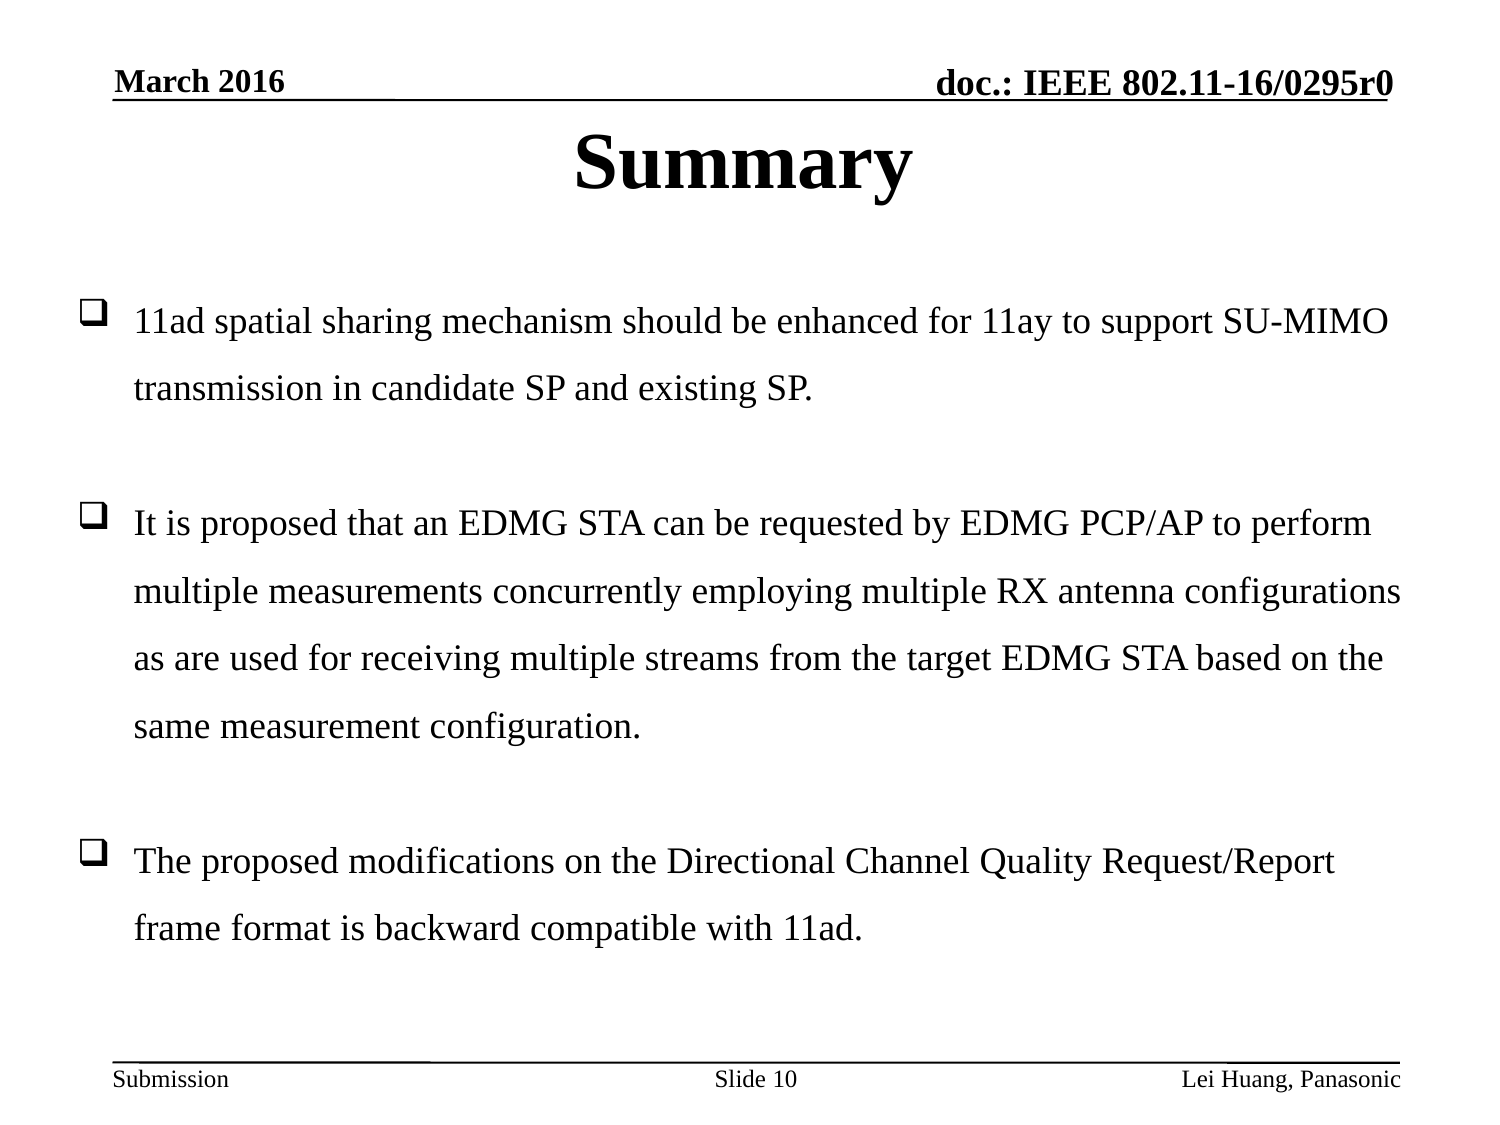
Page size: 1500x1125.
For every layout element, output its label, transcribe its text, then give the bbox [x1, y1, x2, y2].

footer Lei Huang, Panasonic [902, 1061, 1402, 1093]
text_box 11ad spatial sharing mechanism should be enhanced for 11ay to support SU-MIMO transmission in candidate SP and existing SP. It is proposed that an EDMG STA can be requested by EDMG PCP/AP to perform multiple measurements concurrently employing multiple RX antenna configurations as are used for receiving multiple streams from the target EDMG STA based on the same measurement configuration. The proposed modifications on the Directional Channel Quality Request/Report frame format is backward compatible with 11ad. [62, 265, 1425, 956]
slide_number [114, 54, 493, 100]
title Summary [105, 99, 1382, 213]
slide_number 10 [712, 1061, 800, 1123]
